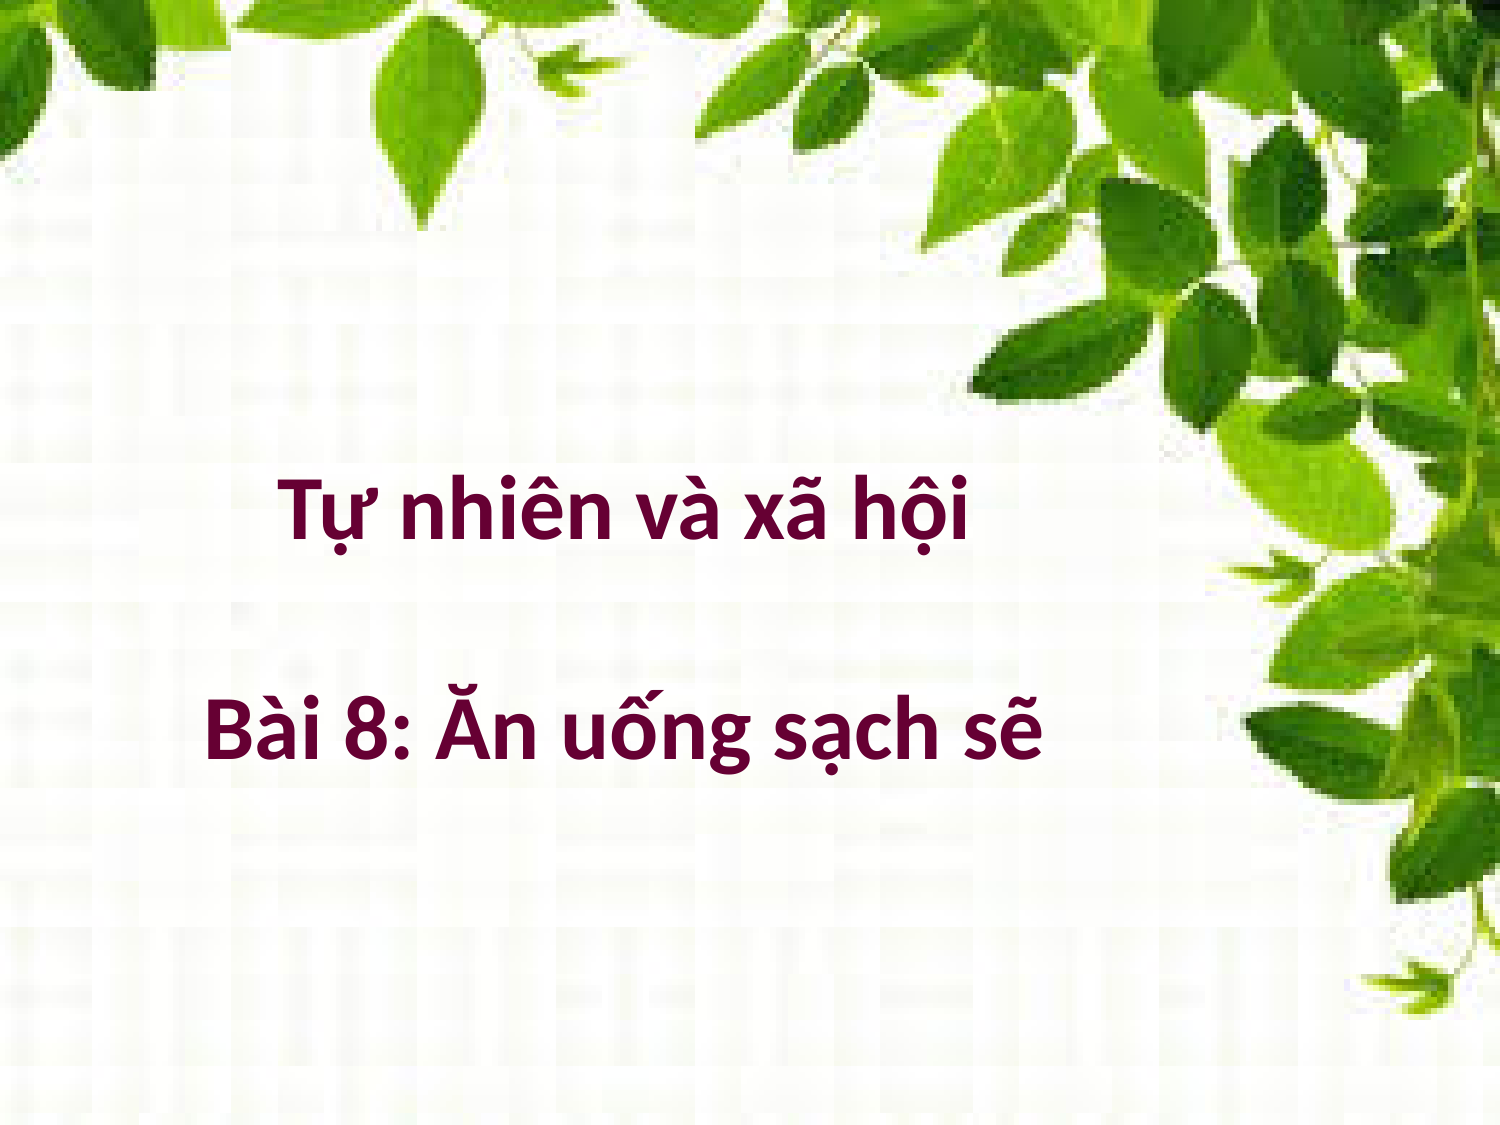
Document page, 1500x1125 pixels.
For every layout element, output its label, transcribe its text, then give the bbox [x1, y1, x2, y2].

picture [0, 0, 1500, 1125]
title Tự nhiên và xã hội Bài 8: Ăn uống sạch sẽ [0, 425, 1313, 800]
